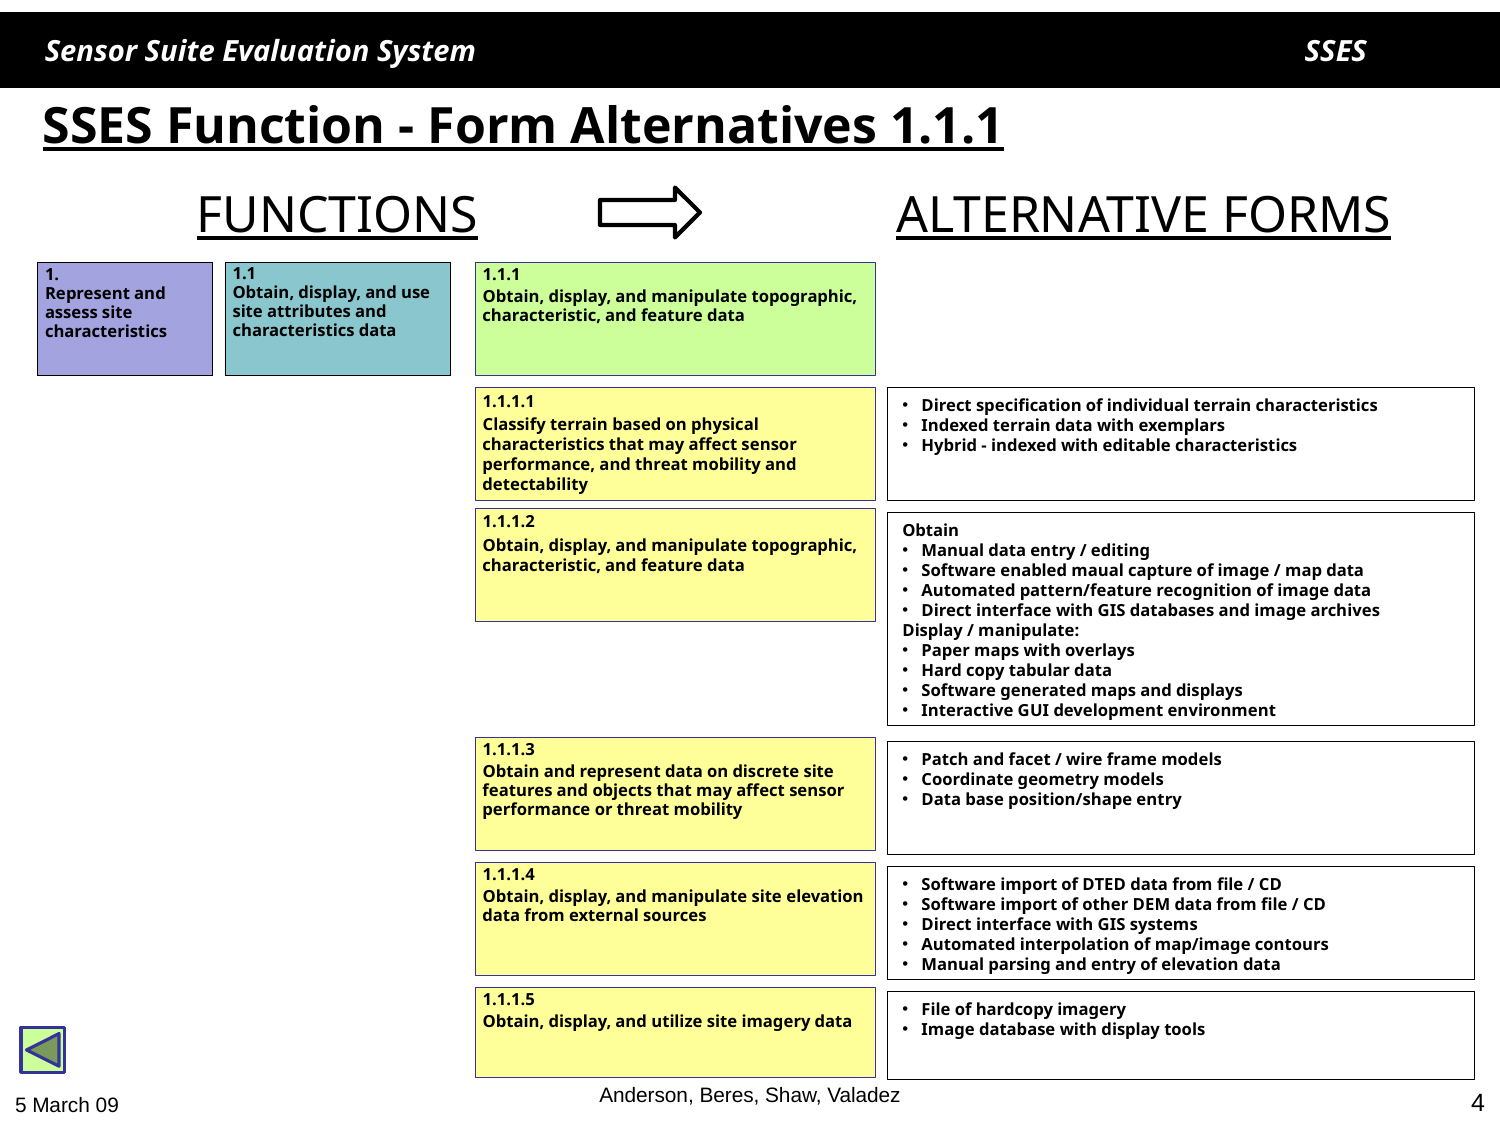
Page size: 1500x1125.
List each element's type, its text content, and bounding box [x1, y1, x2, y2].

title SSES Function - Form Alternatives 1.1.1 [27, 73, 1378, 174]
slide_number 4 [1149, 1078, 1500, 1125]
text_box [19, 1025, 67, 1075]
text_box [597, 185, 703, 240]
text_box 1.1.1.3 Obtain and represent data on discrete site features and objects that may affect sensor performance or threat mobility [473, 735, 877, 852]
footer Anderson, Beres, Shaw, Valadez [472, 1061, 1028, 1115]
text_box 1. Represent and assess site characteristics [37, 262, 213, 375]
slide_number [0, 1084, 236, 1125]
text_box 1.1.1.2 Obtain, display, and manipulate topographic, characteristic, and feature data [473, 506, 877, 623]
text_box Patch and facet / wire frame models Coordinate geometry models Data base position/shape entry [887, 741, 1475, 855]
text_box Obtain Manual data entry / editing Software enabled maual capture of image / map data Automated pattern/feature recognition of image data Direct interface with GIS databases and image archives Display / manipulate: Paper maps with overlays Hard copy tabular data Software generated maps and displays Interactive GUI development environment [887, 512, 1475, 725]
text_box 1.1 Obtain, display, and use site attributes and characteristics data [224, 262, 450, 375]
text_box 1.1.1.1 Classify terrain based on physical characteristics that may affect sensor performance, and threat mobility and detectability [473, 385, 877, 502]
text_box 1.1.1 Obtain, display, and manipulate topographic, characteristic, and feature data [473, 260, 877, 377]
text_box FUNCTIONS [62, 174, 613, 250]
text_box Direct specification of individual terrain characteristics Indexed terrain data with exemplars Hybrid - indexed with editable characteristics [887, 387, 1475, 500]
text_box ALTERNATIVE FORMS [825, 174, 1463, 250]
text_box 1.1.1.5 Obtain, display, and utilize site imagery data [473, 985, 877, 1061]
text_box Software import of DTED data from file / CD Software import of other DEM data from file / CD Direct interface with GIS systems Automated interpolation of map/image contours Manual parsing and entry of elevation data [887, 866, 1475, 980]
text_box 1.1.1.4 Obtain, display, and manipulate site elevation data from external sources [473, 860, 877, 977]
text_box File of hardcopy imagery Image database with display tools [887, 991, 1475, 1080]
